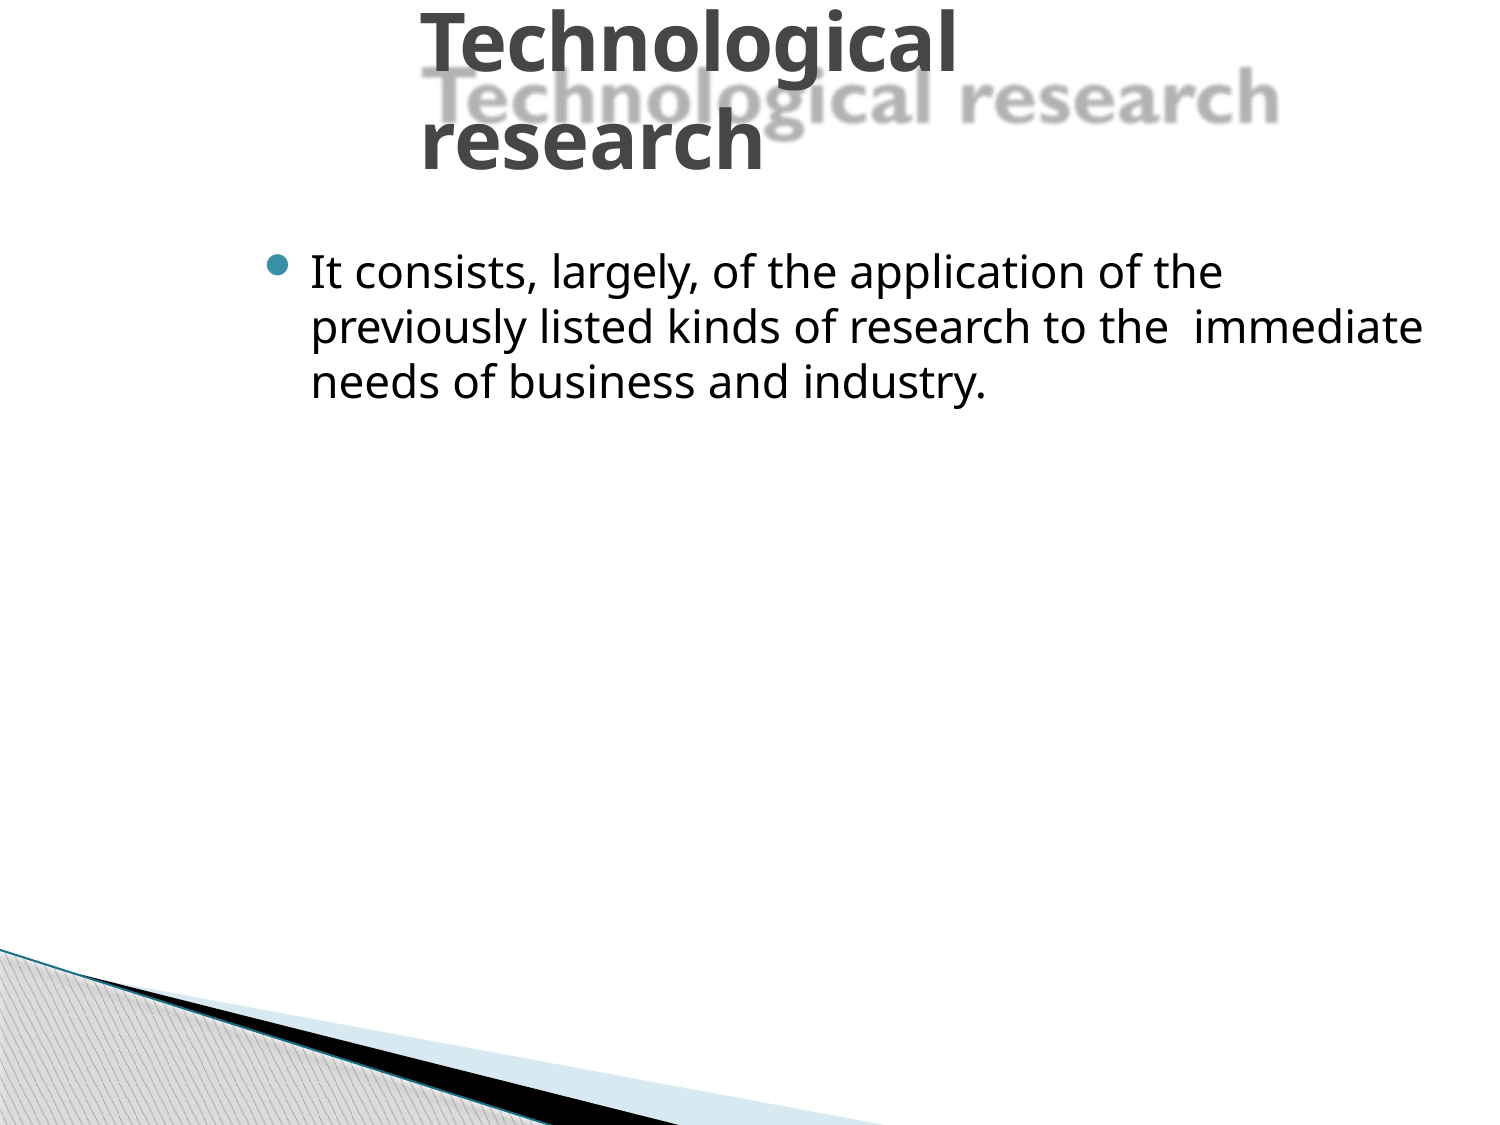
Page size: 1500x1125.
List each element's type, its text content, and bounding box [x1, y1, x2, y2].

title Technological research [417, 0, 1284, 186]
text_box [365, 15, 1336, 197]
text_box It consists, largely, of the application of the previously listed kinds of research to the immediate needs of business and industry. [261, 240, 1448, 408]
